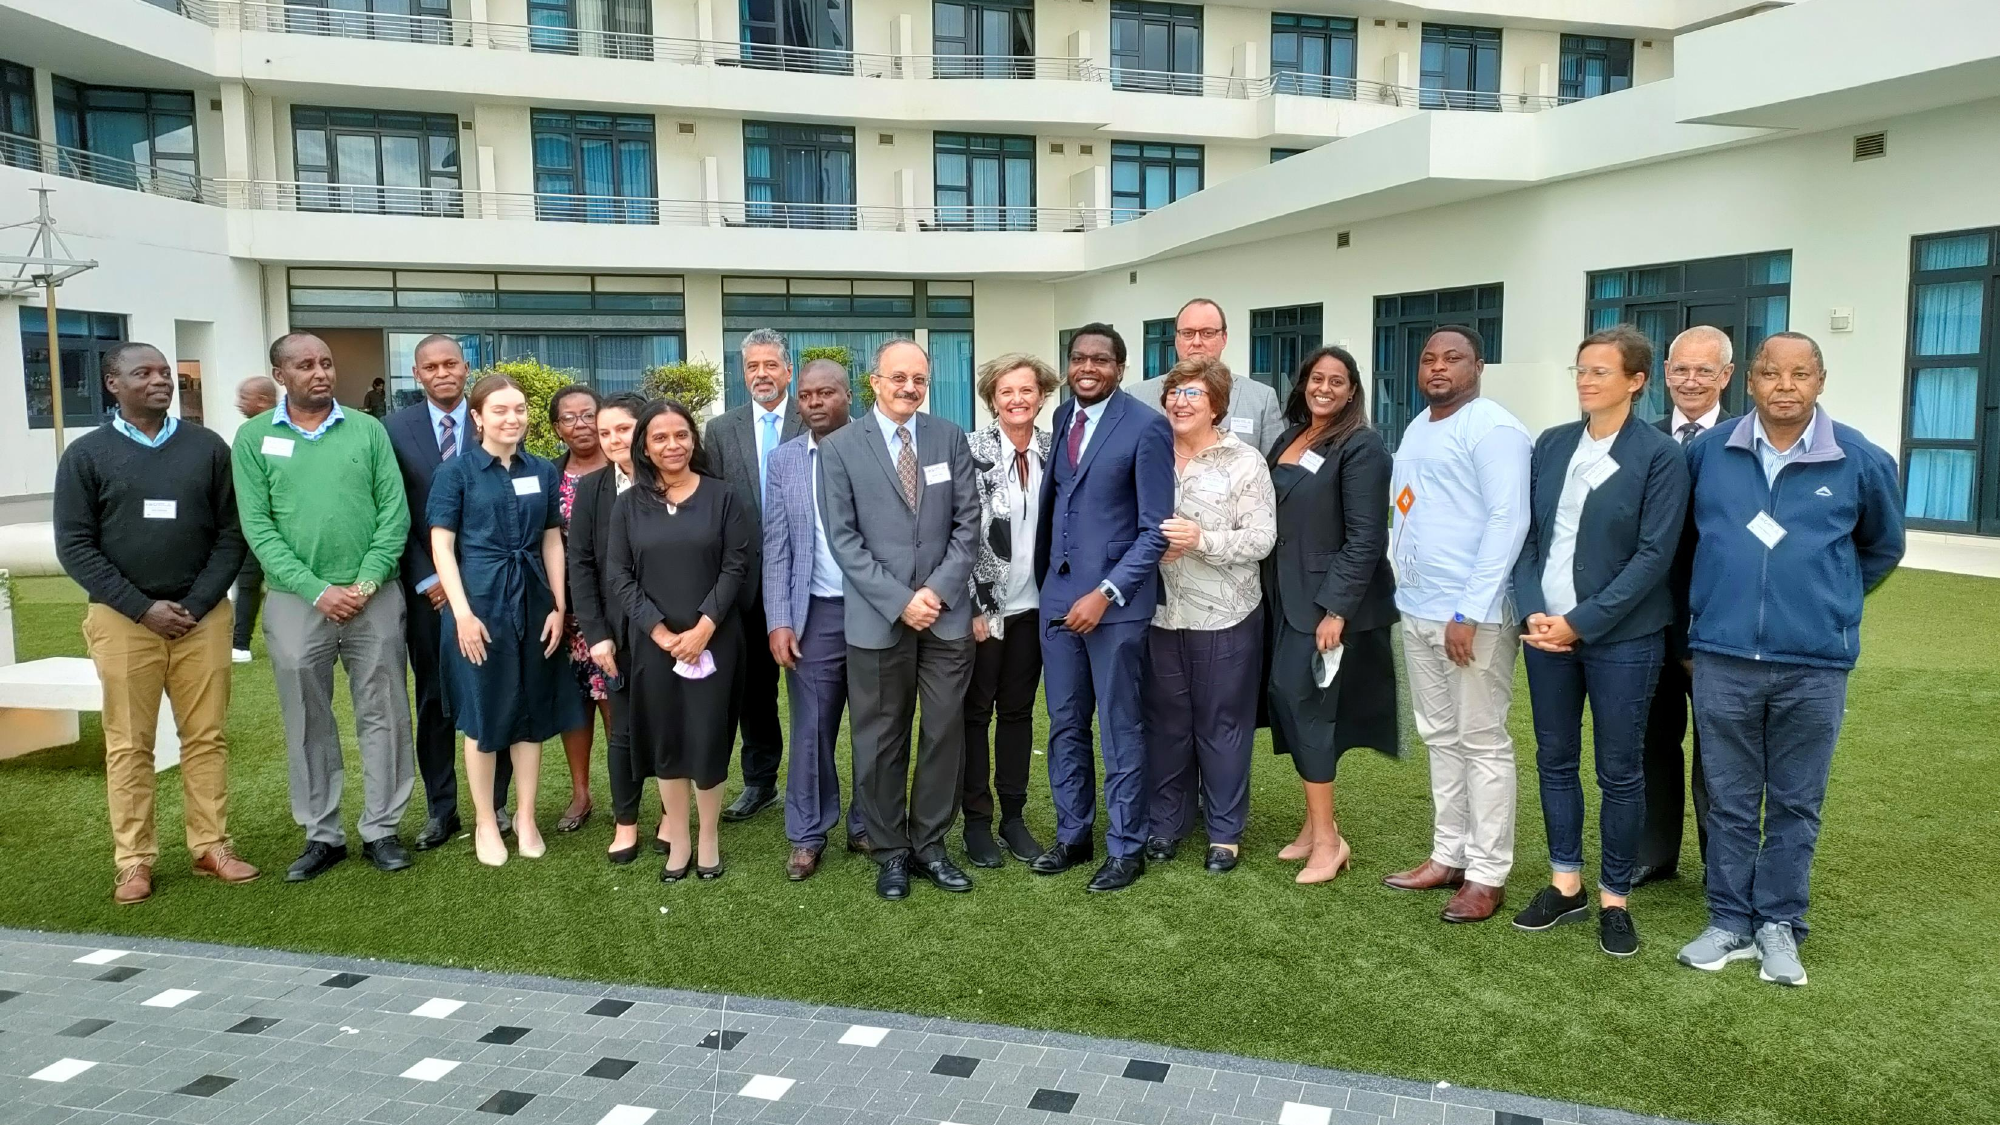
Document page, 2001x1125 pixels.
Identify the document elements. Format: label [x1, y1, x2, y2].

list [0, 0, 2000, 1125]
